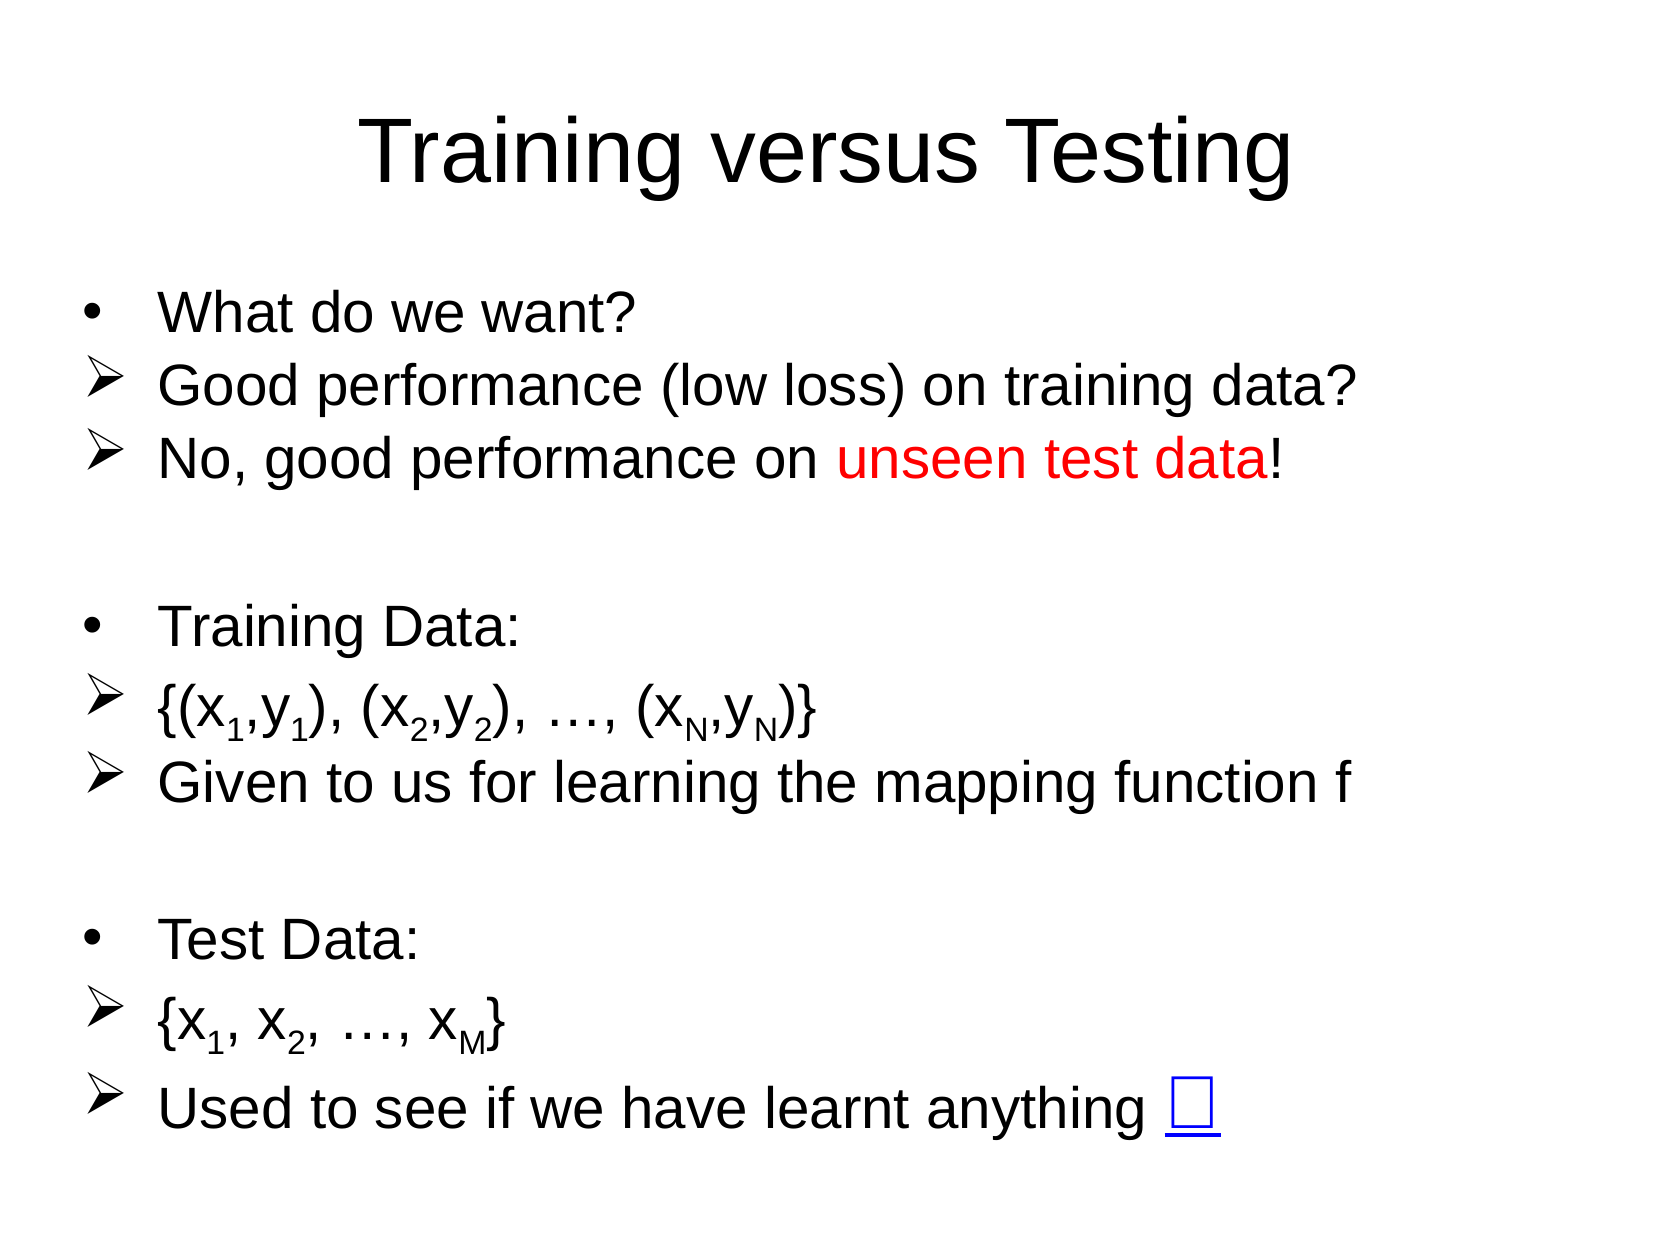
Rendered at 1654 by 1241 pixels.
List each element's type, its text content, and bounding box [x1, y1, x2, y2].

subtitle What do we want? Good performance (low loss) on training data? No, good performance on unseen test data! Training Data: {(x1,y1), (x2,y2), …, (xN,yN)} Given to us for learning the mapping function f Test Data: {x1, x2, …, xM} Used to see if we have learnt anything 🙈 [82, 277, 1571, 1150]
title Training versus Testing [82, 49, 1571, 257]
